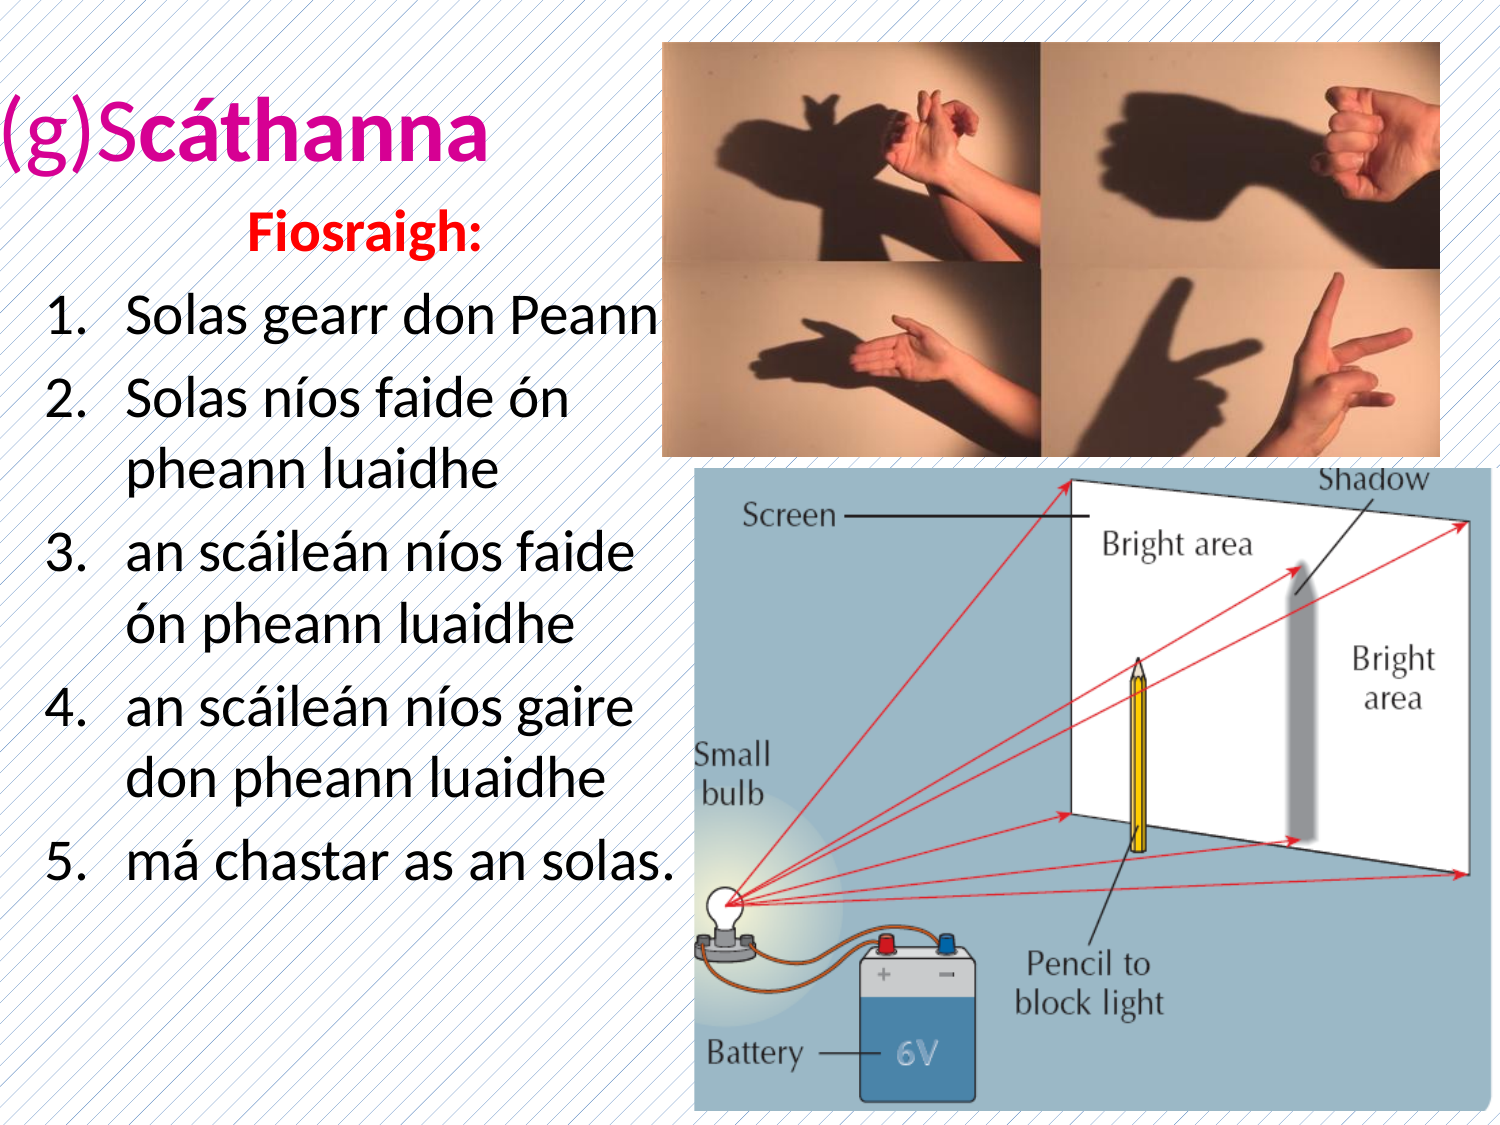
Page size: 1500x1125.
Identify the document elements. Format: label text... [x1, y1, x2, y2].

list Fiosraigh: Solas gearr don Peann Solas níos faide ón pheann luaidhe an scáileán níos faide ón pheann luaidhe an scáileán níos gaire don pheann luaidhe má chastar as an solas. [29, 184, 694, 1083]
picture [662, 42, 1440, 457]
title (g)Scáthanna [0, 30, 1355, 220]
picture [694, 467, 1500, 1111]
